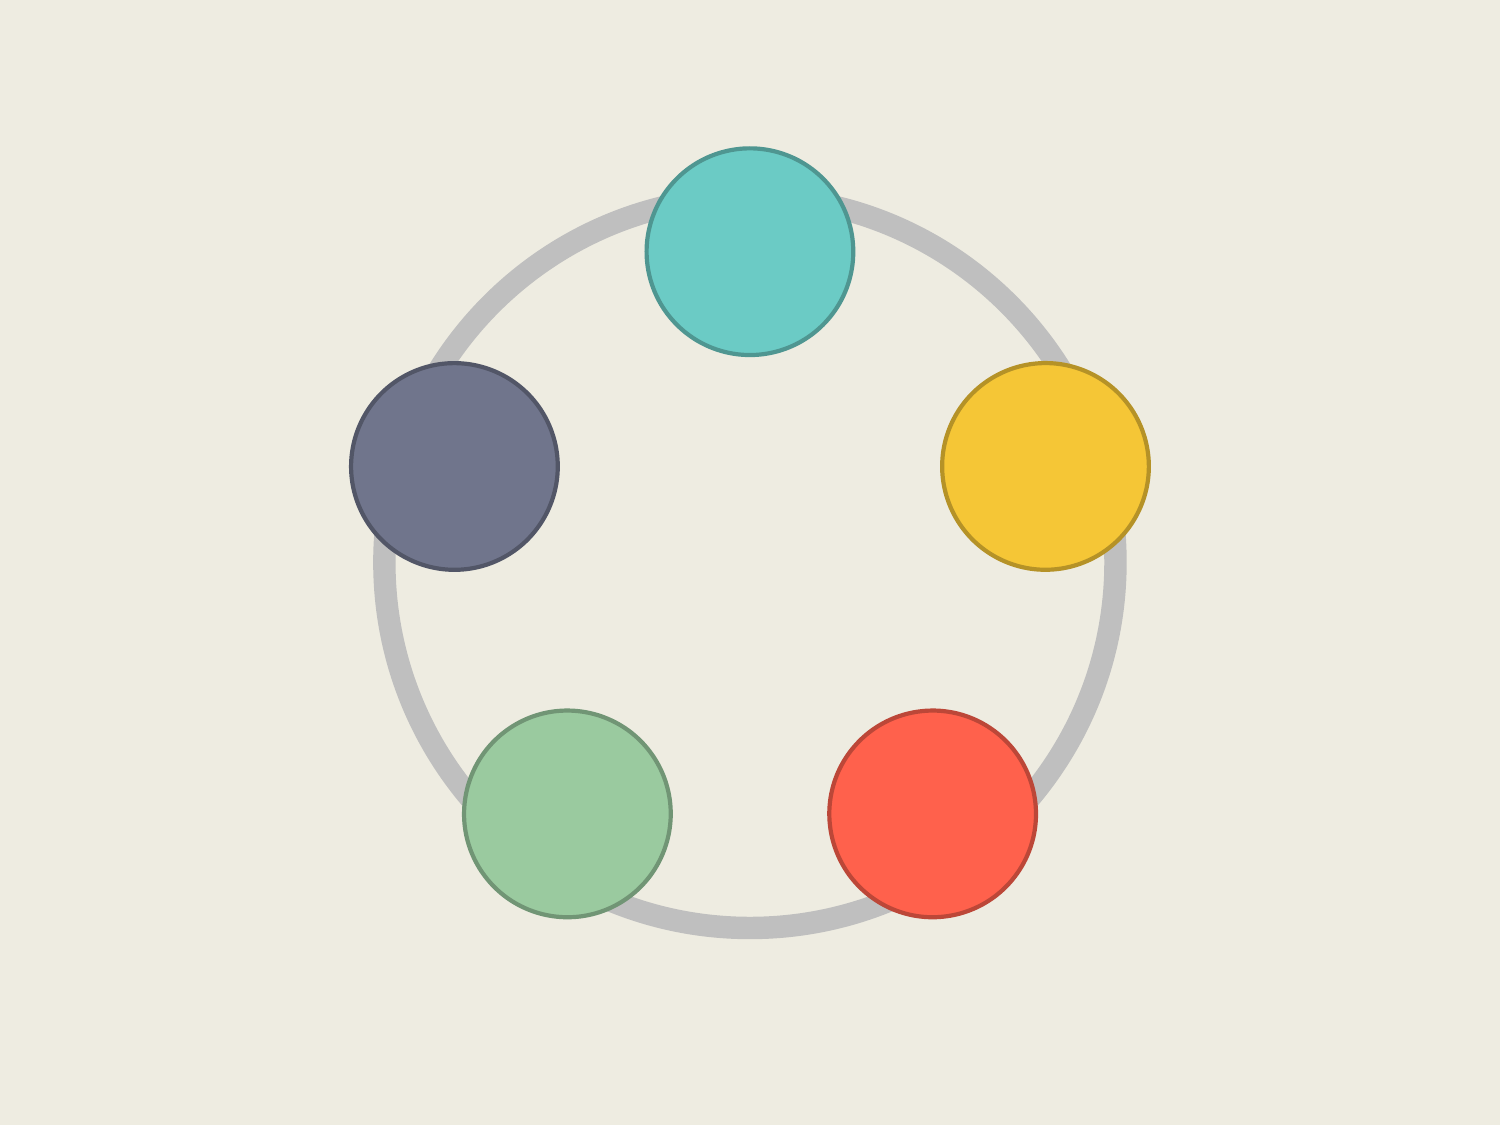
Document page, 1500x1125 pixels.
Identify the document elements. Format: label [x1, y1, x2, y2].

text_box [427, 194, 661, 364]
text_box [827, 708, 1039, 920]
text_box [940, 360, 1151, 572]
text_box [348, 361, 560, 572]
text_box [1031, 534, 1129, 809]
text_box [605, 895, 894, 942]
text_box [371, 534, 469, 809]
text_box [461, 708, 673, 920]
text_box [839, 194, 1073, 364]
text_box [644, 146, 856, 358]
